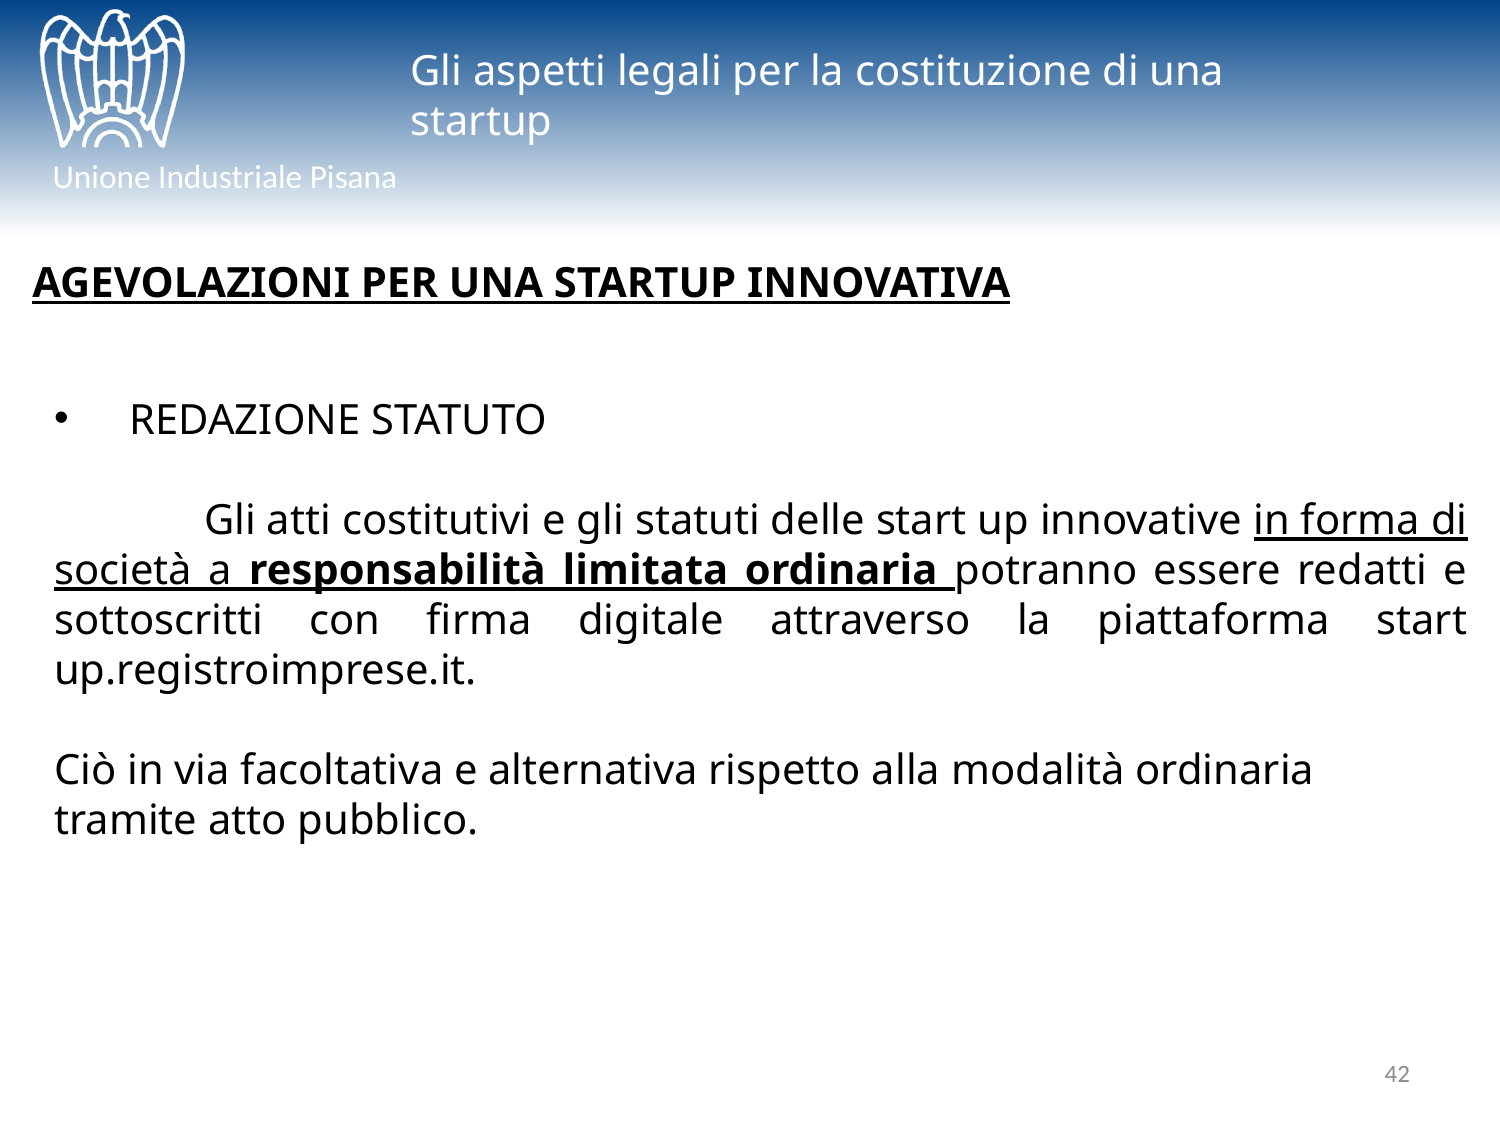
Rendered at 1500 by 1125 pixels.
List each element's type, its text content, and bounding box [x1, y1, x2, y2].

slide_number 42 [1074, 1042, 1425, 1103]
text_box Gli aspetti legali per la costituzione di una startup [395, 36, 1376, 197]
picture [39, 8, 185, 148]
text_box Unione Industriale Pisana [0, 147, 450, 203]
text_box REDAZIONE STATUTO Gli atti costitutivi e gli statuti delle start up innovative in forma di società a responsabilità limitata ordinaria potranno essere redatti e sottoscritti con firma digitale attraverso la piattaforma start up.registroimprese.it. Ciò in via facoltativa e alternativa rispetto alla modalità ordinaria tramite atto pubblico. [39, 385, 1483, 850]
text_box AGEVOLAZIONI PER UNA STARTUP INNOVATIVA [17, 248, 1482, 314]
